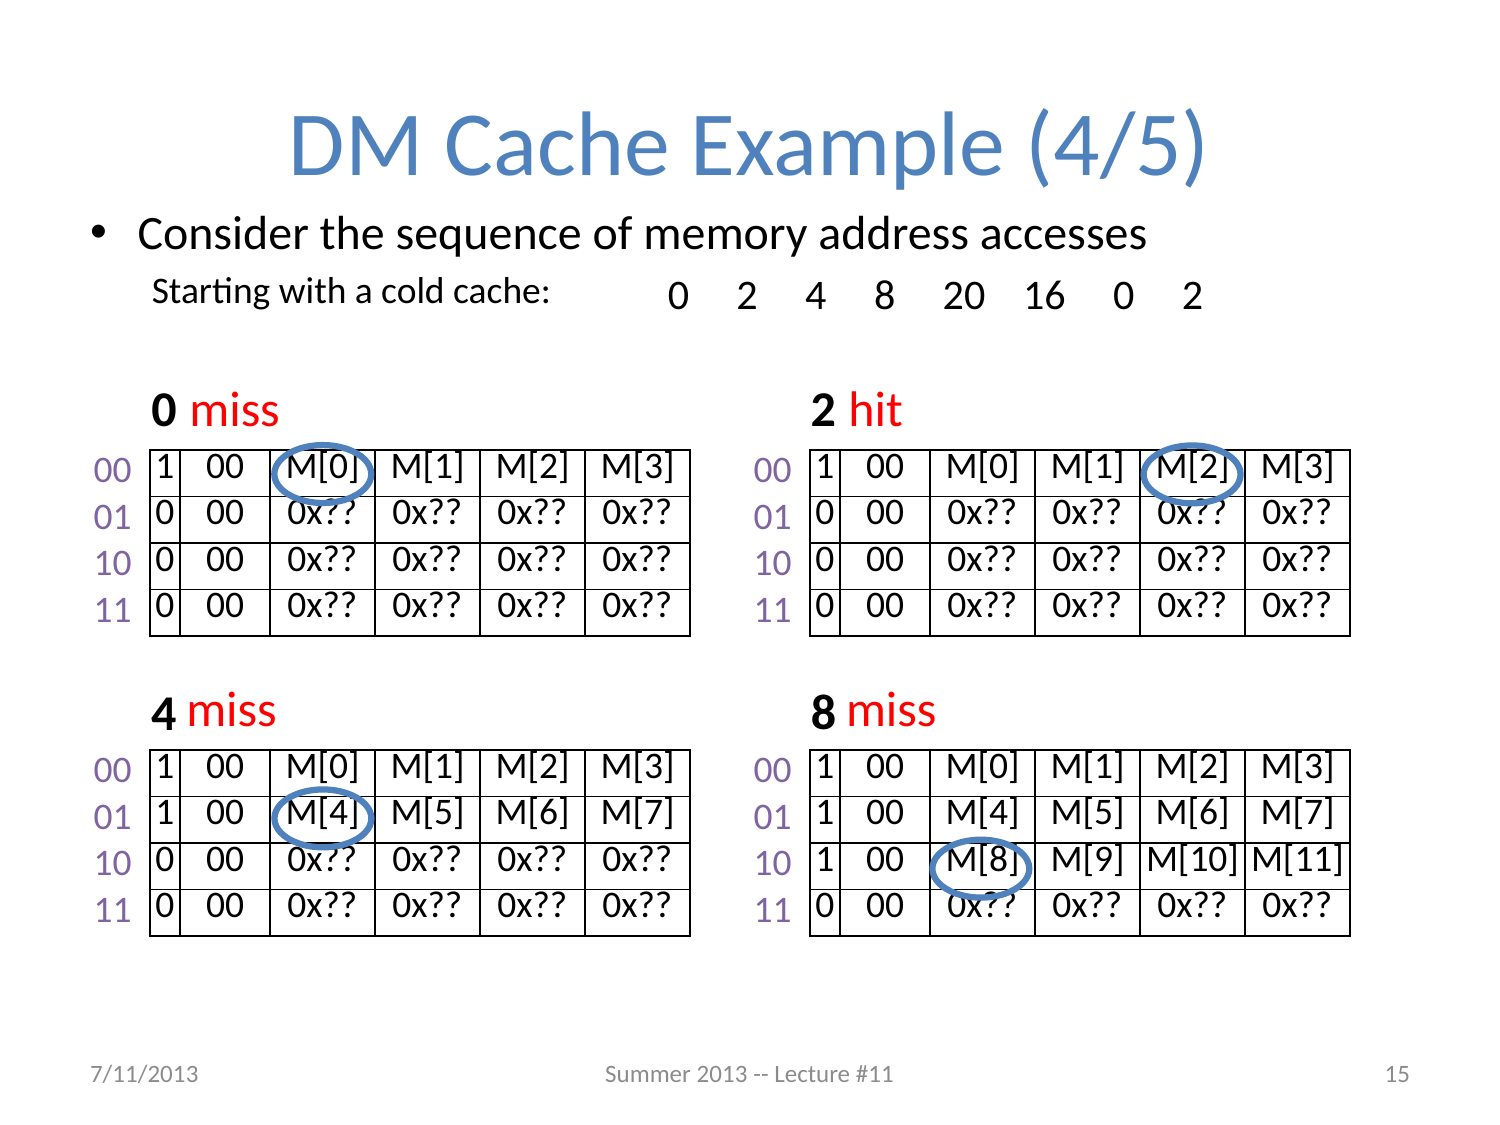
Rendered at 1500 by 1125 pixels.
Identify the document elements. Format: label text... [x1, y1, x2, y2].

table_cell M[10] [1141, 844, 1244, 889]
table_cell 00 [181, 544, 269, 589]
table_cell 0 [151, 497, 179, 542]
table_cell M[9] [1036, 844, 1139, 889]
text_box [1141, 443, 1243, 506]
table_cell 01 [90, 496, 135, 543]
table_cell 0x?? [271, 844, 374, 889]
text_box [930, 837, 1032, 900]
table_cell 0x?? [481, 844, 584, 889]
table_cell 00 [181, 797, 269, 842]
table_cell M[5] [1036, 797, 1139, 842]
table_cell M[8] [931, 877, 941, 889]
table_header M[0] [361, 478, 374, 496]
table_cell 00 [181, 890, 269, 935]
table_cell 0x?? [1036, 497, 1139, 542]
table_header M[3] [1246, 451, 1349, 496]
table_cell 0 [811, 544, 839, 589]
table_header 00 [181, 751, 269, 796]
table_cell 0x?? [931, 497, 1034, 542]
table_cell 01 [750, 496, 795, 543]
table_cell 0x?? [586, 590, 689, 635]
table_cell M[6] [481, 797, 584, 842]
table_cell 0x?? [1246, 497, 1349, 542]
table_header 00 [841, 751, 929, 796]
text_box miss [831, 668, 952, 744]
table_cell 0x?? [586, 844, 689, 889]
table_cell 11 [750, 889, 795, 936]
table_cell 01 [90, 796, 135, 843]
table_cell 0x?? [481, 544, 584, 589]
table_header M[0] [271, 451, 287, 496]
table_cell 0 [151, 590, 179, 635]
table_cell 0x?? [376, 497, 479, 542]
table_cell 0x?? [376, 590, 479, 635]
table_header 1 [151, 451, 179, 496]
table_header M[2] [1141, 479, 1154, 496]
table_cell 10 [90, 543, 135, 589]
table_cell M[11] [1246, 844, 1349, 889]
table_cell 0x?? [931, 890, 1034, 935]
table_cell 0 [811, 890, 839, 935]
table_cell 0x?? [376, 544, 479, 589]
table_cell 0 [151, 890, 179, 935]
table_header M[0] [931, 451, 1034, 496]
table_cell 1 [811, 797, 839, 842]
table_cell 0x?? [1246, 890, 1349, 935]
table_cell 0x?? [271, 544, 374, 589]
table_header M[0] [359, 451, 374, 470]
table_cell 1 [811, 844, 839, 889]
text_box 2 [795, 369, 833, 445]
table_cell M[6] [1141, 797, 1244, 842]
table_cell 0x?? [1141, 544, 1244, 589]
table_cell 0x?? [586, 497, 689, 542]
table_cell 0x?? [271, 590, 374, 635]
table_cell 00 [841, 890, 929, 935]
table_cell 0x?? [481, 497, 584, 542]
table_header M[2] [1141, 451, 1157, 470]
table_header M[1] [1036, 751, 1139, 796]
table_header 1 [811, 451, 839, 496]
table_header M[0] [271, 751, 374, 796]
table_cell 0 [811, 497, 839, 542]
table_cell M[7] [586, 797, 689, 842]
table_cell 0x?? [1141, 890, 1244, 935]
text_box 4 [136, 673, 192, 748]
table_cell 0x?? [586, 890, 689, 935]
text_box miss [174, 369, 295, 445]
table_cell 01 [750, 796, 795, 843]
table_header M[1] [376, 451, 479, 496]
table_header M[1] [376, 751, 479, 796]
table_cell 0x?? [481, 590, 584, 635]
table_header M[1] [1036, 451, 1139, 496]
slide_number 15 [1074, 1042, 1425, 1103]
table_cell 0x?? [271, 890, 374, 935]
table_header M[0] [931, 751, 1034, 796]
table_cell 0 [811, 590, 839, 635]
table_cell 00 [841, 844, 929, 889]
table_header M[2] [1228, 451, 1244, 496]
text_box 8 [796, 672, 851, 748]
table_cell 0x?? [1036, 590, 1139, 635]
text_box hit [833, 369, 918, 445]
table_cell 10 [750, 843, 795, 889]
table_cell 10 [750, 543, 795, 589]
table_cell 1 [151, 797, 179, 842]
table_cell 00 [841, 590, 929, 635]
table_cell 00 [841, 544, 929, 589]
table_cell 11 [750, 589, 795, 636]
table_cell 00 [181, 590, 269, 635]
table_cell 0x?? [1036, 890, 1139, 935]
table_cell M[4] [362, 797, 374, 814]
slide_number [75, 1042, 425, 1103]
table_cell 00 [841, 497, 929, 542]
table_header 00 [750, 750, 795, 796]
table_cell M[5] [376, 797, 479, 842]
table_header M[3] [1246, 751, 1349, 796]
table_cell 00 [841, 797, 929, 842]
table_header 00 [90, 450, 135, 496]
table_header M[3] [586, 751, 689, 796]
table_cell 00 [181, 844, 269, 889]
table_cell 0x?? [376, 890, 479, 935]
text_box Starting with a cold cache: [137, 258, 700, 319]
table_cell M[4] [931, 797, 1034, 842]
table_cell 0x?? [931, 544, 1034, 589]
table_header 1 [811, 751, 839, 796]
table_cell 0x?? [586, 544, 689, 589]
table_cell 0x?? [1141, 497, 1244, 542]
table_cell 0 [151, 844, 179, 889]
table_cell 0x?? [1246, 544, 1349, 589]
table_header 00 [90, 750, 135, 796]
footer Summer 2013 -- Lecture #11 [512, 1042, 988, 1103]
table_cell 11 [90, 889, 135, 936]
table_header 00 [181, 451, 269, 496]
text_box 0 [136, 369, 174, 445]
table_cell 0x?? [271, 497, 374, 542]
table_cell 11 [90, 589, 135, 636]
table_cell 00 [181, 497, 269, 542]
table_cell M[7] [1246, 797, 1349, 842]
table_header 00 [841, 451, 929, 496]
table_header 00 [750, 450, 795, 496]
table_cell 0x?? [1141, 590, 1244, 635]
table_cell 0x?? [931, 590, 1034, 635]
table_header 1 [151, 751, 179, 796]
table_header M[3] [586, 451, 689, 496]
table_cell M[8] [931, 844, 948, 860]
table_cell 0x?? [376, 844, 479, 889]
table_cell M[4] [358, 823, 374, 842]
table_cell 0x?? [481, 890, 584, 935]
table_cell M[4] [271, 797, 288, 842]
table_cell 10 [90, 843, 135, 889]
list Consider the sequence of memory address accesses 0 2 4 8 20 16 0 2 [75, 194, 1363, 328]
text_box miss [171, 669, 292, 745]
title DM Cache Example (4/5) [75, 45, 1425, 233]
table_cell 0x?? [1246, 590, 1349, 635]
table_cell 0x?? [1036, 544, 1139, 589]
table_header M[2] [481, 751, 584, 796]
text_box [272, 787, 374, 850]
table_cell M[8] [1014, 844, 1034, 889]
text_box [272, 443, 374, 506]
table_cell 0 [151, 544, 179, 589]
table_header M[2] [481, 451, 584, 496]
table_header M[2] [1141, 751, 1244, 796]
